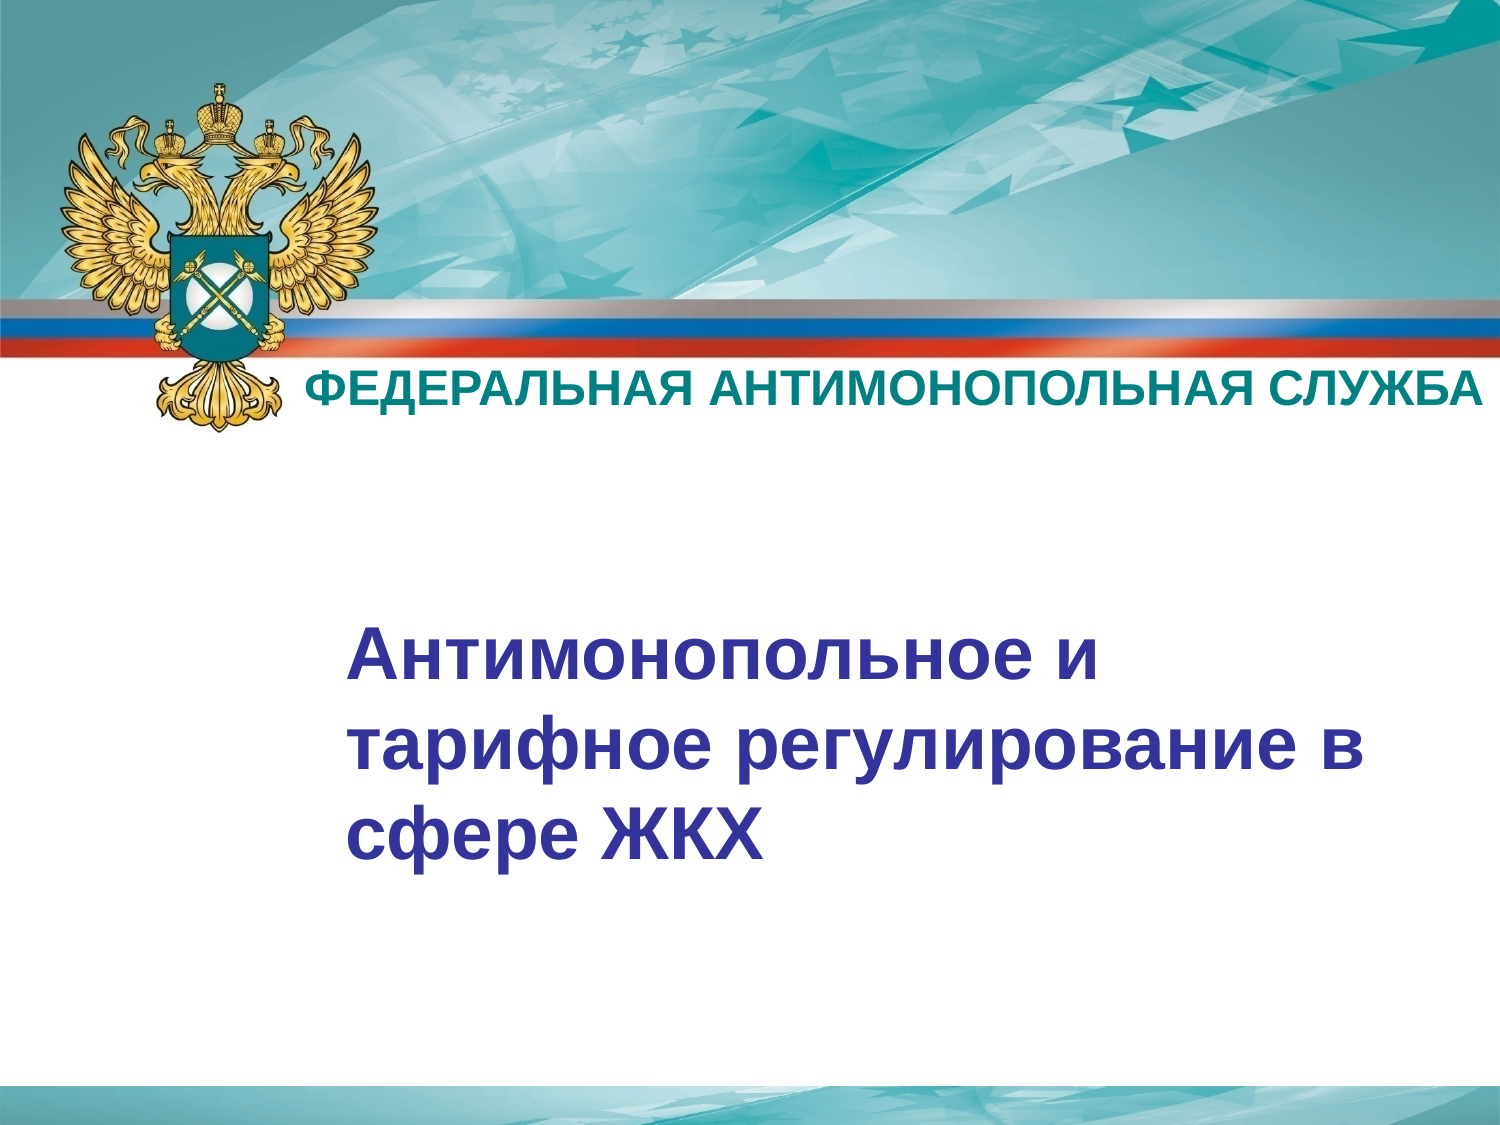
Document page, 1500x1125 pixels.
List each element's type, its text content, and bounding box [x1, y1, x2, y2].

text_box Антимонопольное и тарифное регулирование в сфере ЖКХ [330, 597, 1465, 1046]
text_box ФЕДЕРАЛЬНАЯ АНТИМОНОПОЛЬНАЯ СЛУЖБА [206, 326, 1500, 445]
picture [0, 1086, 1500, 1125]
picture [0, 0, 1500, 433]
